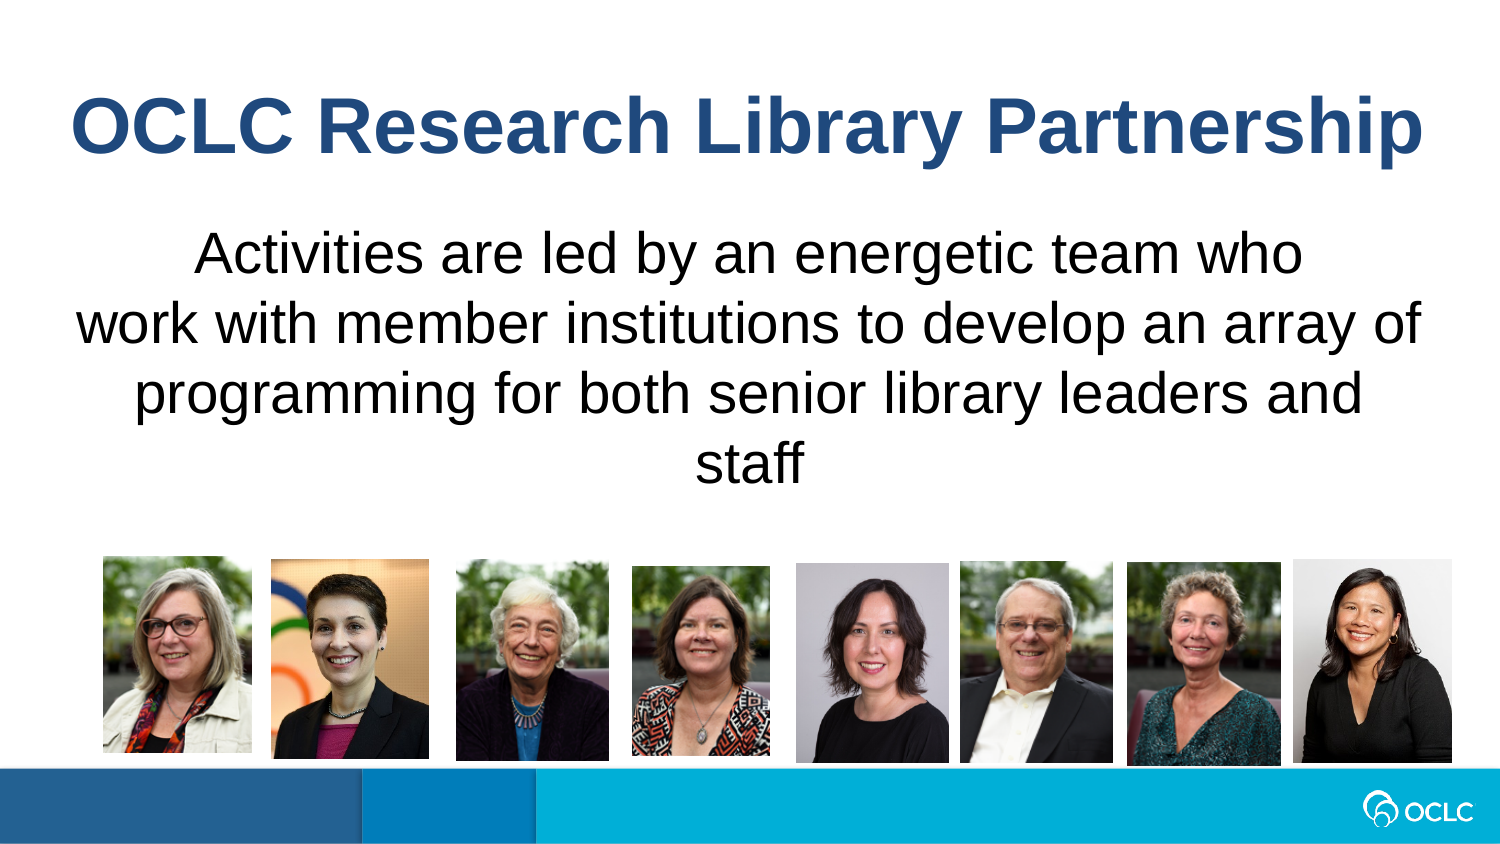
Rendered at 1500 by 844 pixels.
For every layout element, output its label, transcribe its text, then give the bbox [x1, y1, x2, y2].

picture [1127, 562, 1282, 767]
picture [271, 558, 429, 759]
list Activities are led by an energetic team who work with member institutions to develop an array of programming for both senior library leaders and staff [57, 207, 1443, 759]
picture [456, 558, 609, 761]
picture [960, 561, 1114, 763]
picture [632, 565, 770, 756]
picture [795, 562, 950, 763]
picture [103, 556, 253, 753]
picture [1293, 559, 1453, 763]
list OCLC Research Library Partnership [15, 66, 1481, 180]
